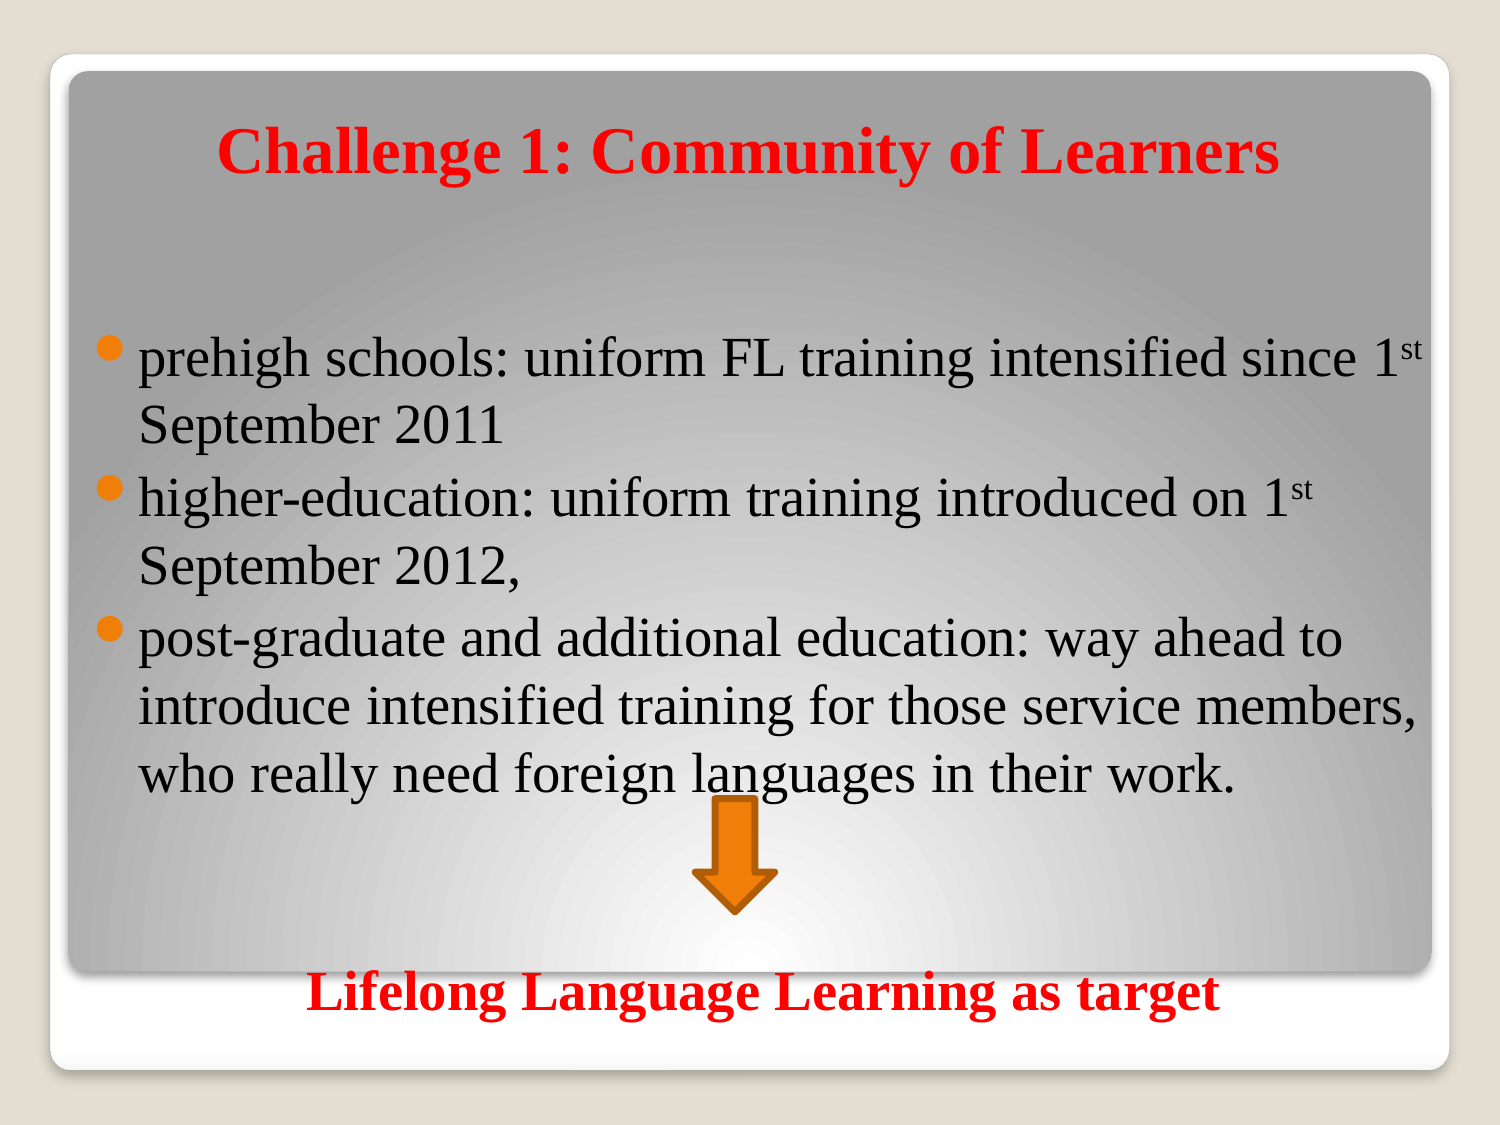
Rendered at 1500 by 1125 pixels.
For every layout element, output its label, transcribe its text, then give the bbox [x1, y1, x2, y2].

list prehigh schools: uniform FL training intensified since 1st September 2011 higher-education: uniform training introduced on 1st September 2012, post-graduate and additional education: way ahead to introduce intensified training for those service members, who really need foreign languages in their work. Lifelong Language Learning as target [63, 231, 1448, 1038]
text_box [691, 795, 779, 916]
title Challenge 1: Community of Learners [73, 66, 1424, 195]
